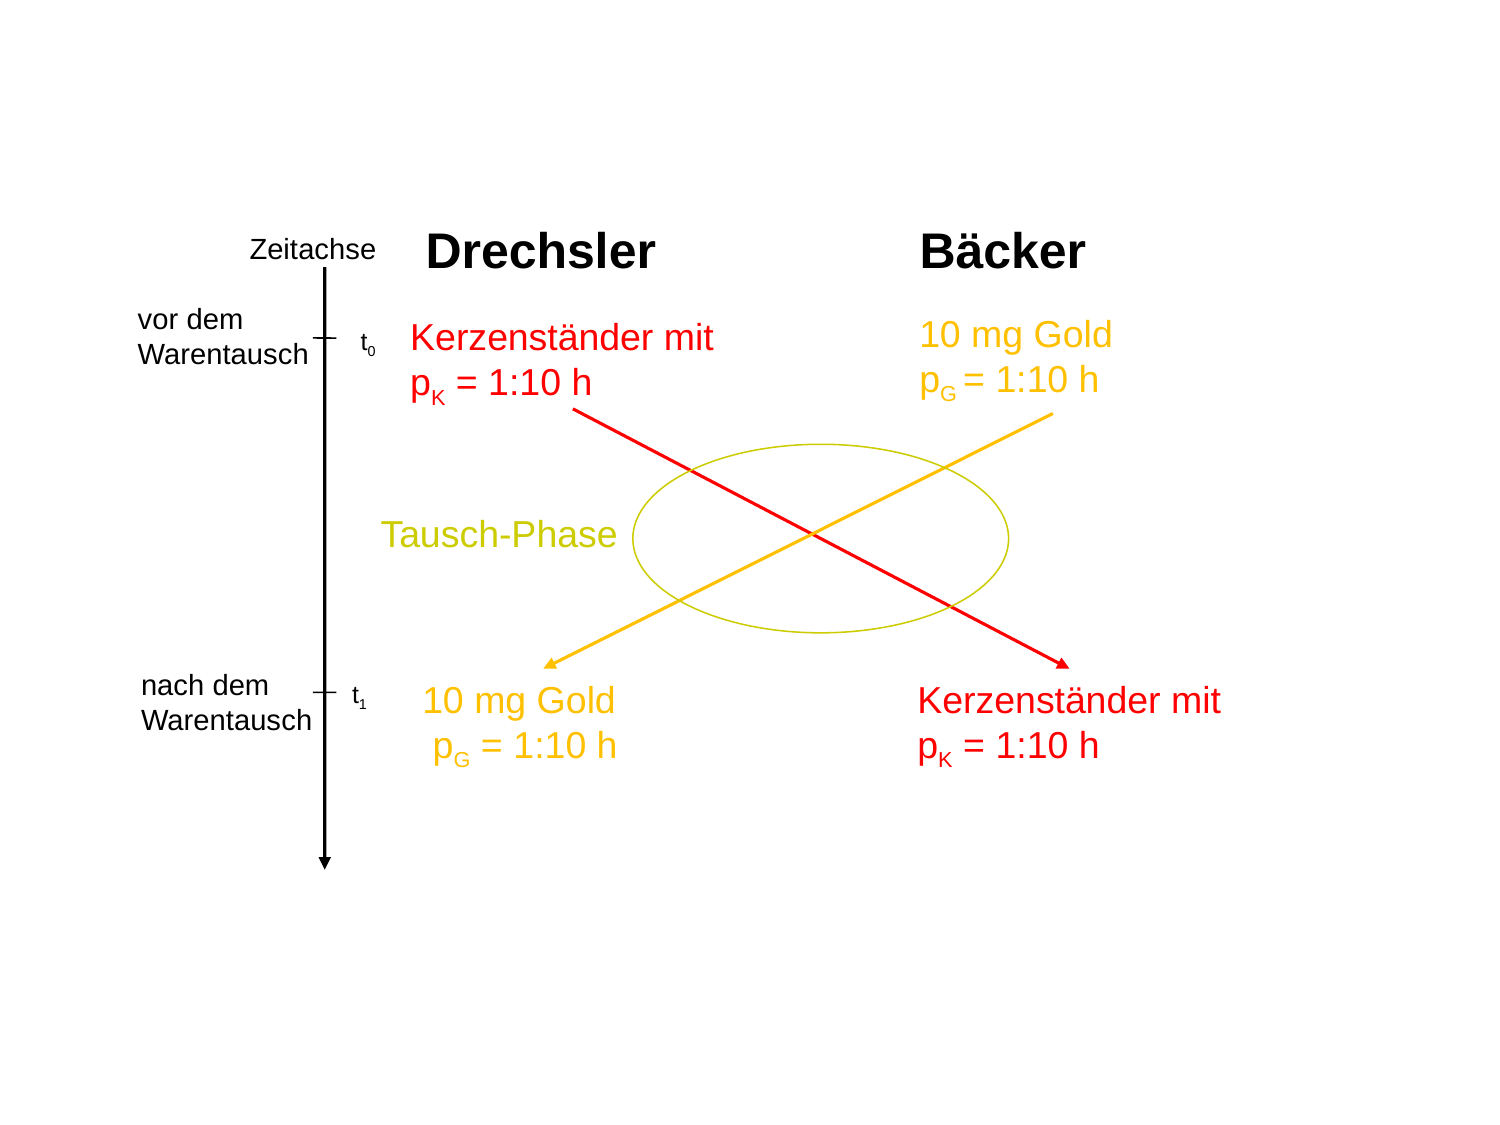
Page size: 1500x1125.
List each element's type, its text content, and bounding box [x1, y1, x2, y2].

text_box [572, 408, 662, 669]
text_box Tausch-Phase [365, 502, 567, 562]
text_box 10 mg Gold pG = 1:10 h [935, 302, 1202, 414]
text_box nach dem Warentausch [126, 659, 324, 744]
text_box [318, 693, 331, 870]
text_box Drechsler [410, 210, 672, 286]
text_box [667, 283, 929, 794]
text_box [935, 408, 1070, 669]
text_box vor dem Warentausch [122, 292, 324, 378]
text_box t1 [337, 671, 382, 720]
text_box 10 mg Gold pG = 1:10 h [407, 668, 680, 825]
text_box Bäcker [904, 210, 1102, 286]
text_box t0 [345, 317, 391, 367]
text_box Zeitachse [234, 222, 392, 273]
text_box Kerzenständer mit pK = 1:10 h [935, 668, 1237, 780]
text_box Kerzenständer mit pK = 1:10 h [395, 305, 662, 417]
